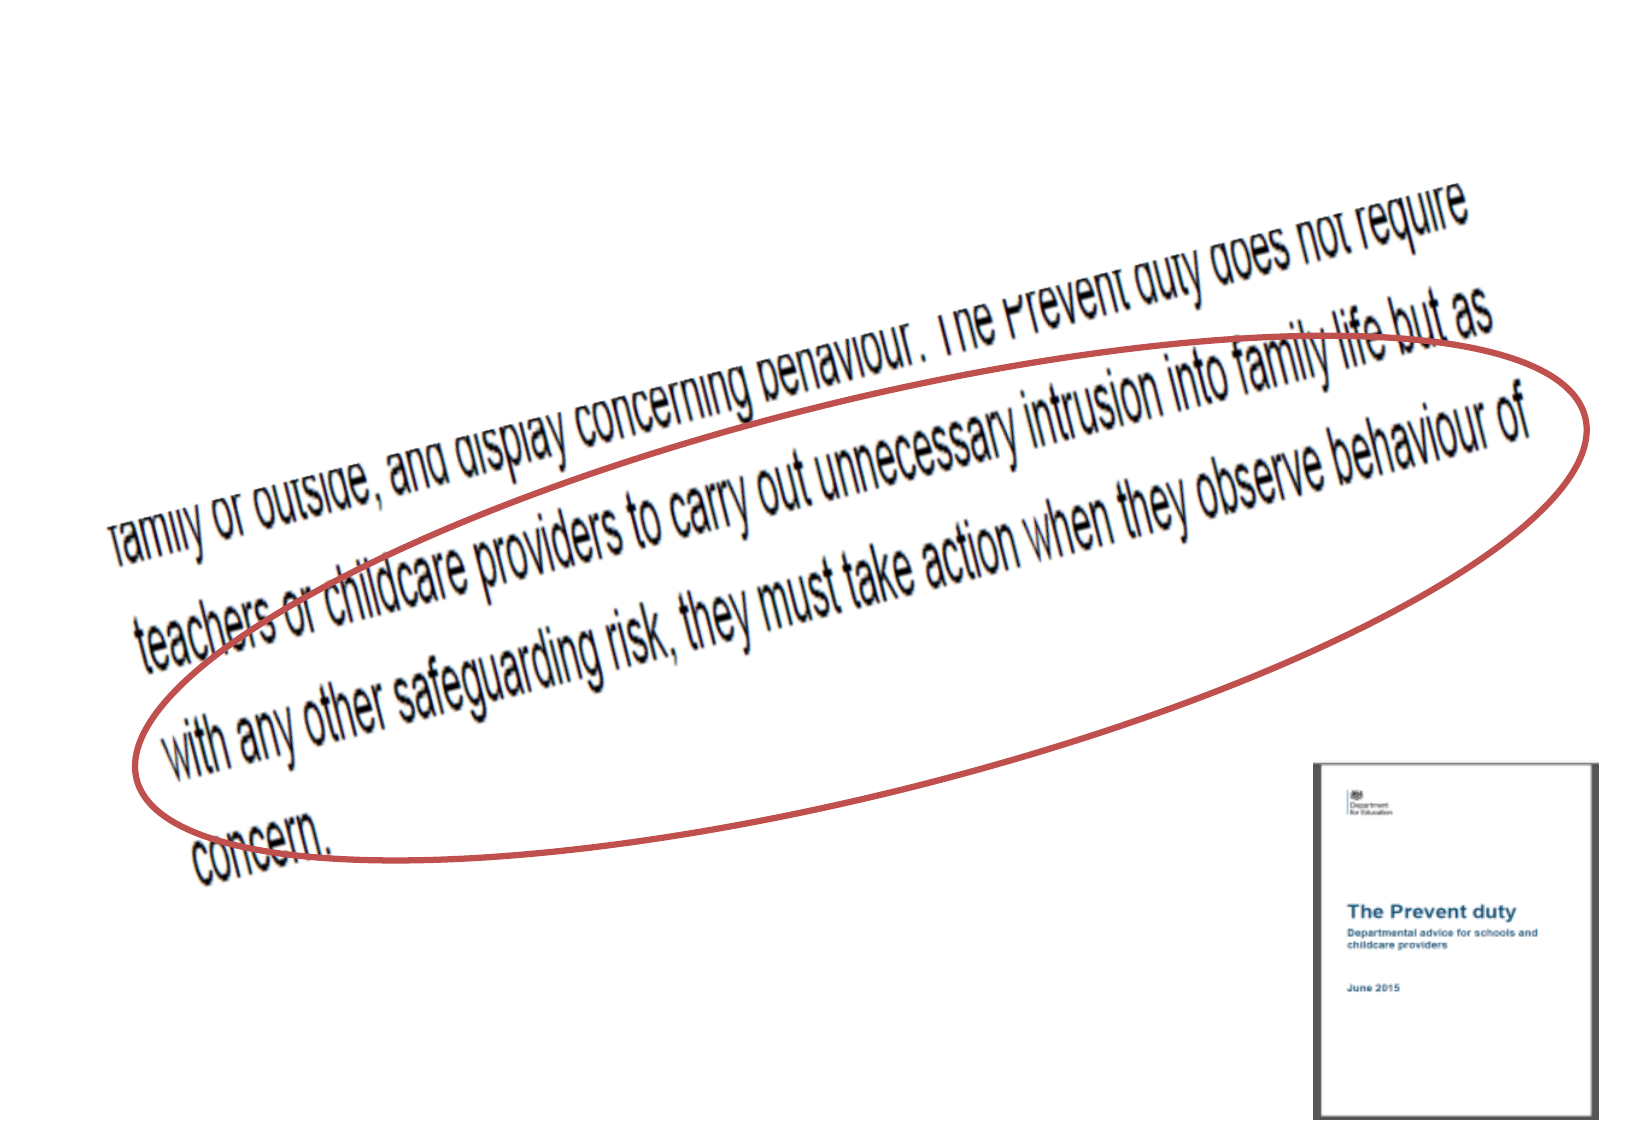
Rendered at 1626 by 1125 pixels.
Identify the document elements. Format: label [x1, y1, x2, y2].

text_box [1205, 333, 1429, 339]
text_box [218, 843, 642, 863]
picture [36, 153, 1625, 1120]
